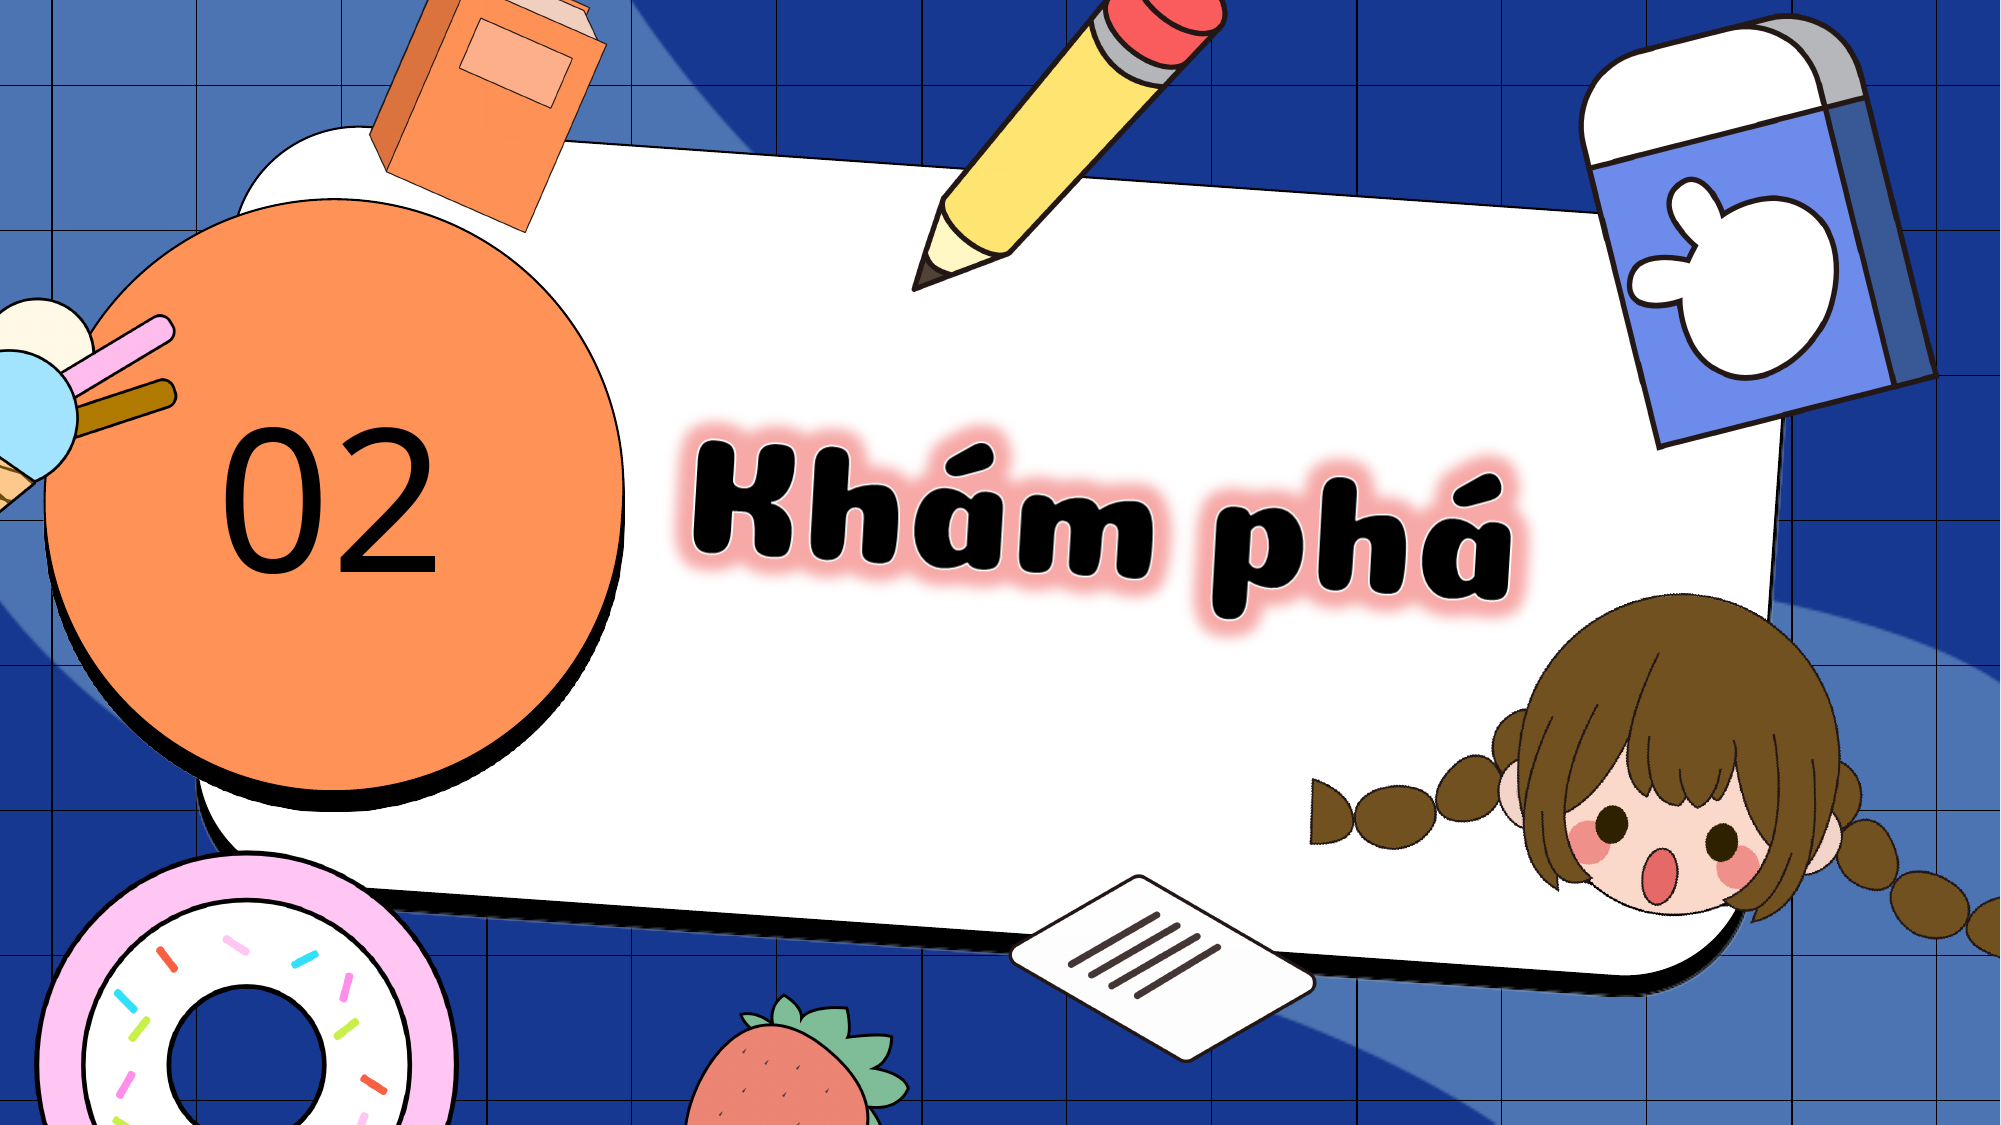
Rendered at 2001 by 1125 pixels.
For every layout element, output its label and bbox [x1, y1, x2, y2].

picture [653, 393, 1561, 665]
text_box [0, 0, 2000, 1125]
